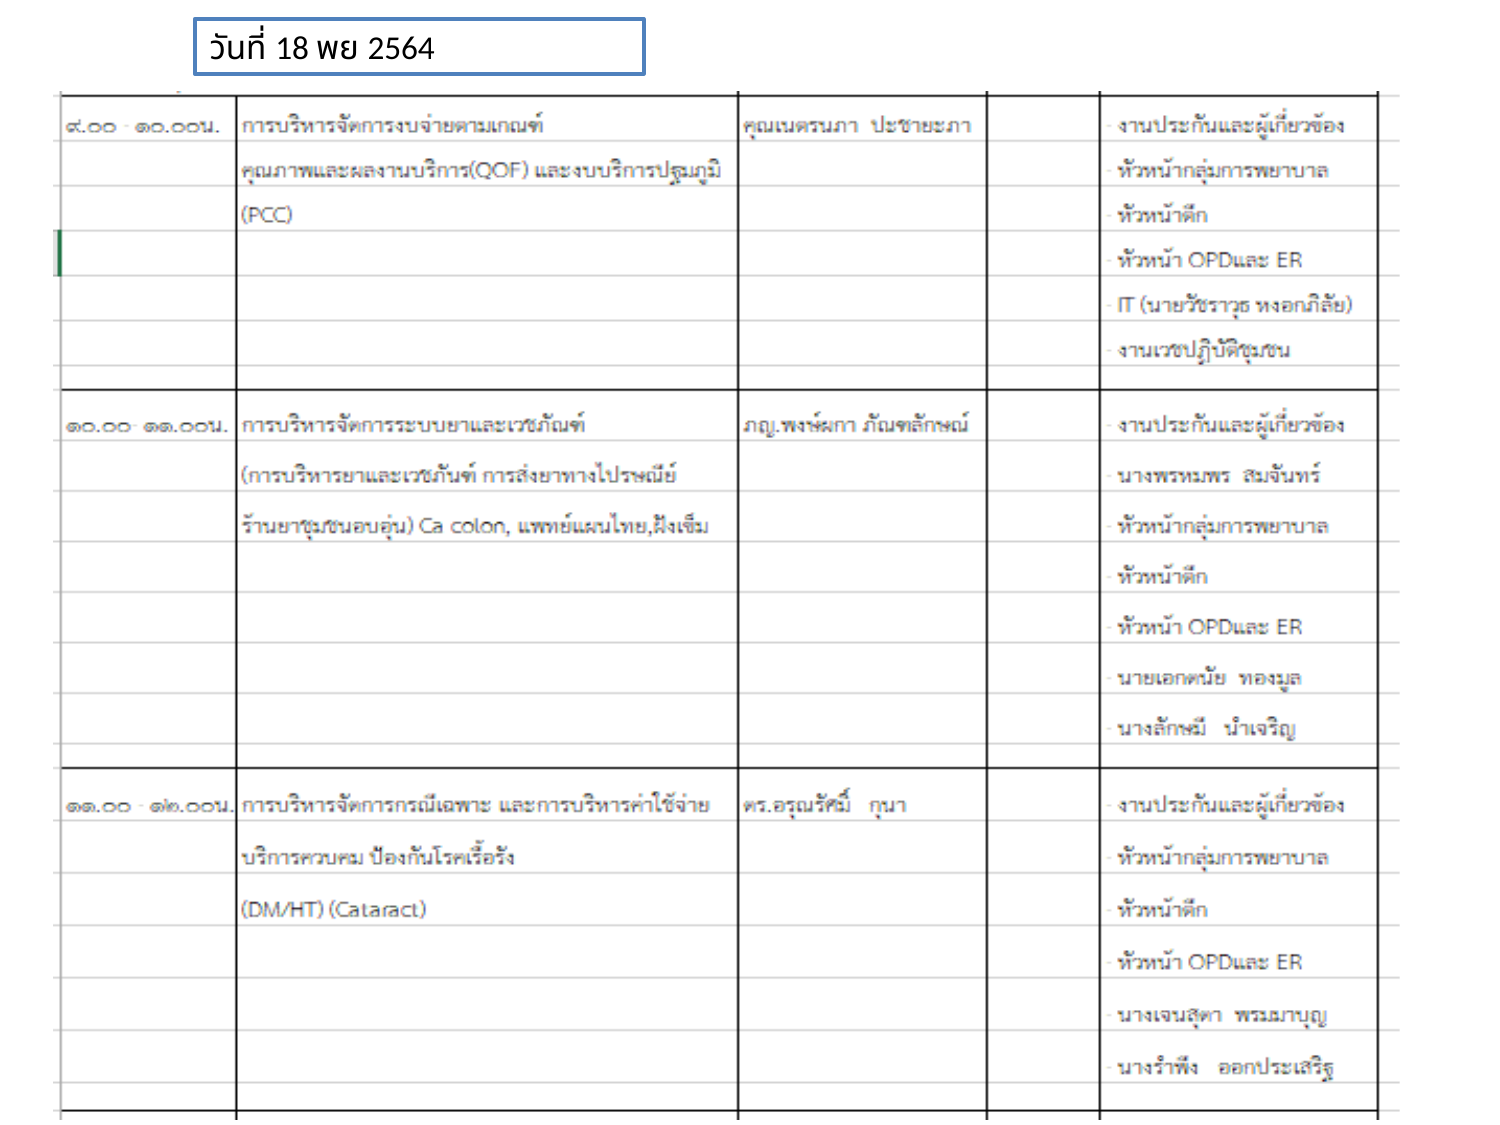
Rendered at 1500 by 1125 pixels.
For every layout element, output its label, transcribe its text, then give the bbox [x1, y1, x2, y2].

picture [52, 91, 1400, 1120]
text_box วันที่ 18 พย 2564 [193, 17, 646, 76]
